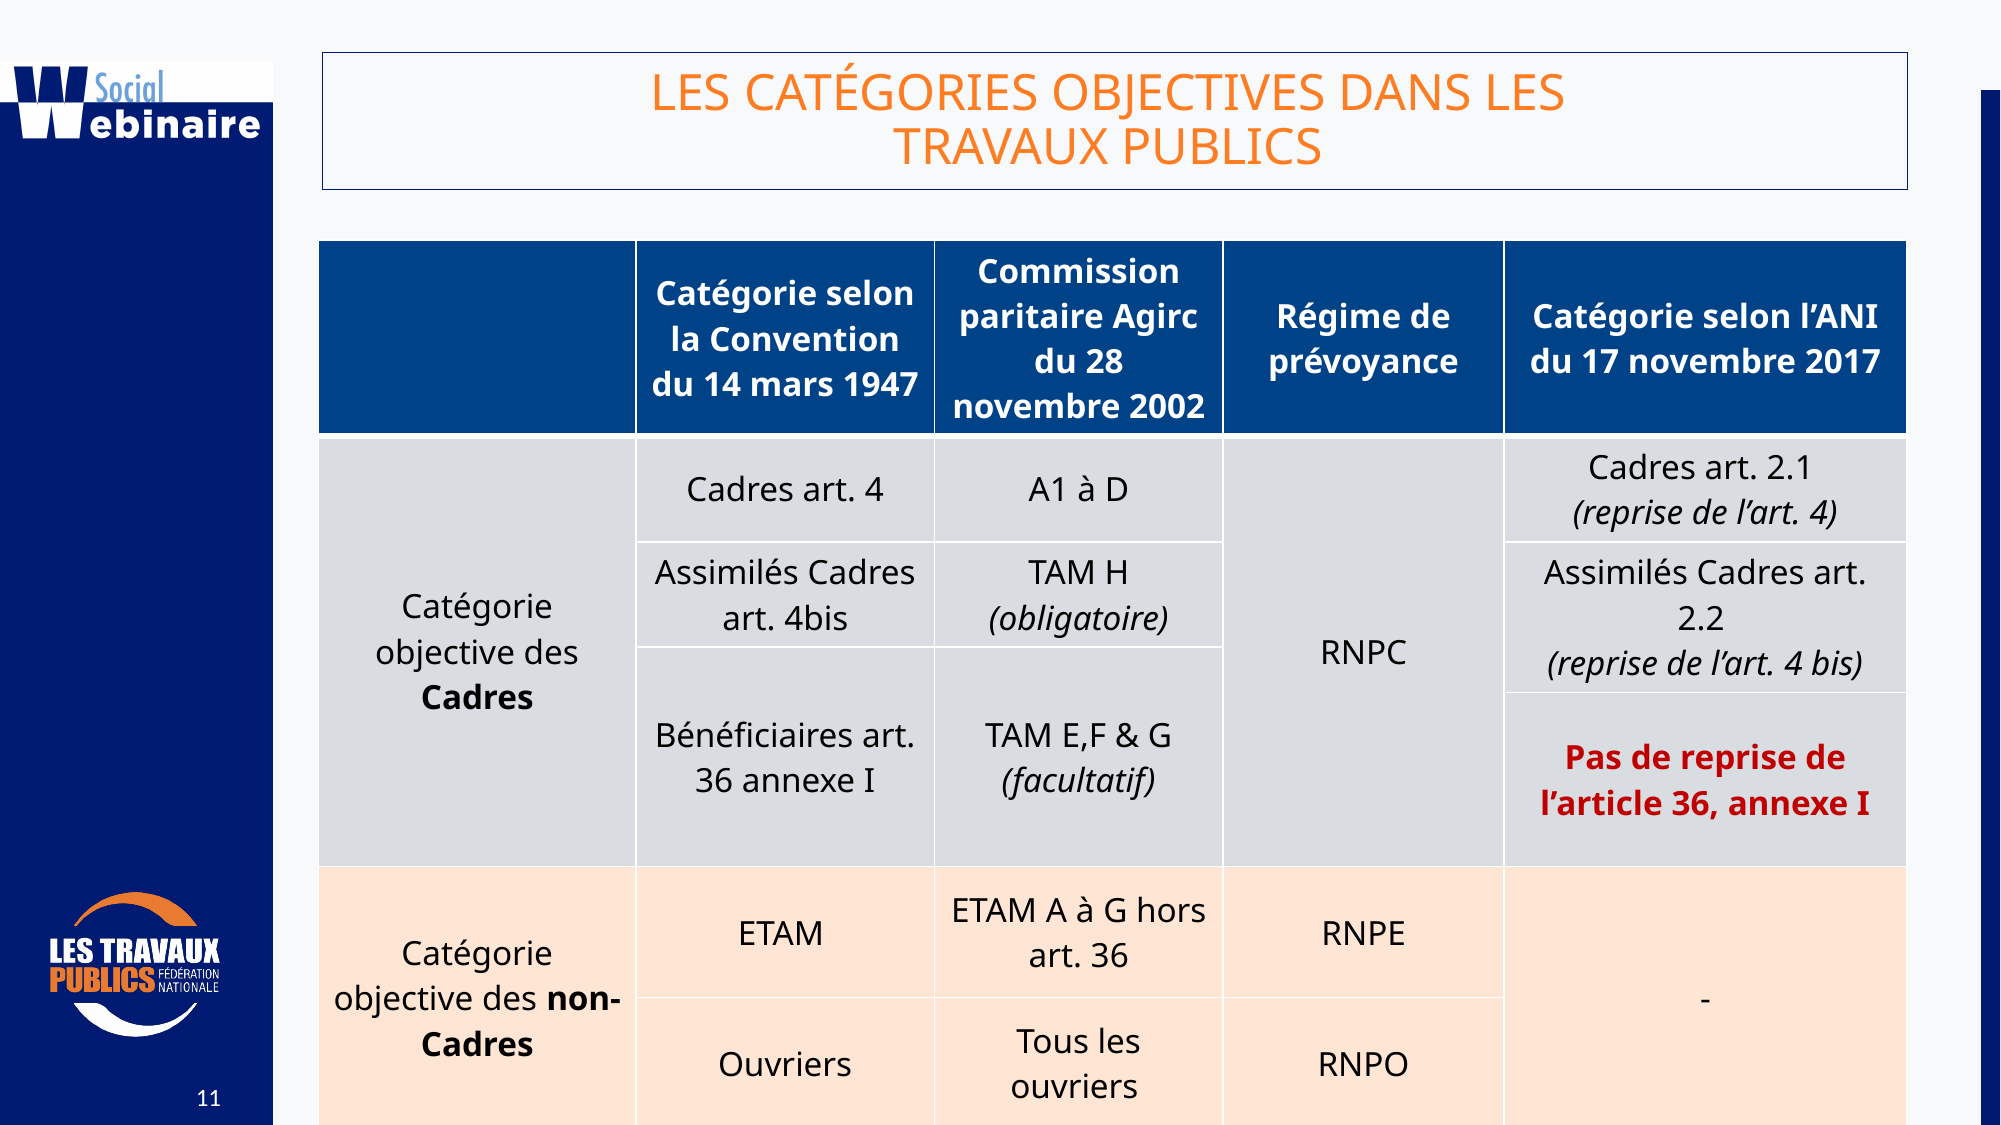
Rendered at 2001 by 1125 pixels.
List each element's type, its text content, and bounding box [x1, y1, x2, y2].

list LES CATÉGORIES OBJECTIVES DANS LES TRAVAUX PUBLICS [322, 52, 1908, 190]
table_cell - [1505, 867, 1906, 1125]
table_cell Ouvriers [637, 998, 934, 1125]
table_header Régime de prévoyance [1224, 241, 1503, 433]
table_cell ETAM [637, 867, 934, 997]
picture [1981, 90, 2001, 1125]
table_header [319, 241, 635, 433]
table_cell RNPE [1224, 867, 1503, 997]
table_cell Assimilés Cadres art. 2.2 (reprise de l’art. 4 bis) [1505, 543, 1906, 692]
table_cell RNPC [1224, 439, 1503, 866]
table_cell Cadres art. 2.1 (reprise de l’art. 4) [1505, 439, 1906, 541]
table_cell Cadres art. 4 [637, 439, 934, 541]
table_header Catégorie selon la Convention du 14 mars 1947 [637, 241, 934, 433]
table_cell A1 à D [935, 439, 1222, 541]
table_cell Pas de reprise de l’article 36, annexe I [1505, 693, 1906, 866]
table_cell TAM E,F & G (facultatif) [935, 648, 1222, 866]
table_cell RNPO [1224, 998, 1503, 1125]
table_cell Assimilés Cadres art. 4bis [637, 543, 934, 646]
table_cell Catégorie objective des Cadres [319, 439, 635, 866]
table_cell Bénéficiaires art. 36 annexe I [637, 648, 934, 866]
table_cell Catégorie objective des non-Cadres [319, 867, 635, 1125]
table_cell TAM H (obligatoire) [935, 543, 1222, 646]
table_header Catégorie selon l’ANI du 17 novembre 2017 [1505, 241, 1906, 433]
table_cell Tous les ouvriers [935, 998, 1222, 1125]
picture [0, 61, 273, 1125]
table_cell ETAM A à G hors art. 36 [935, 867, 1222, 997]
table_header Commission paritaire Agirc du 28 novembre 2002 [935, 241, 1222, 433]
